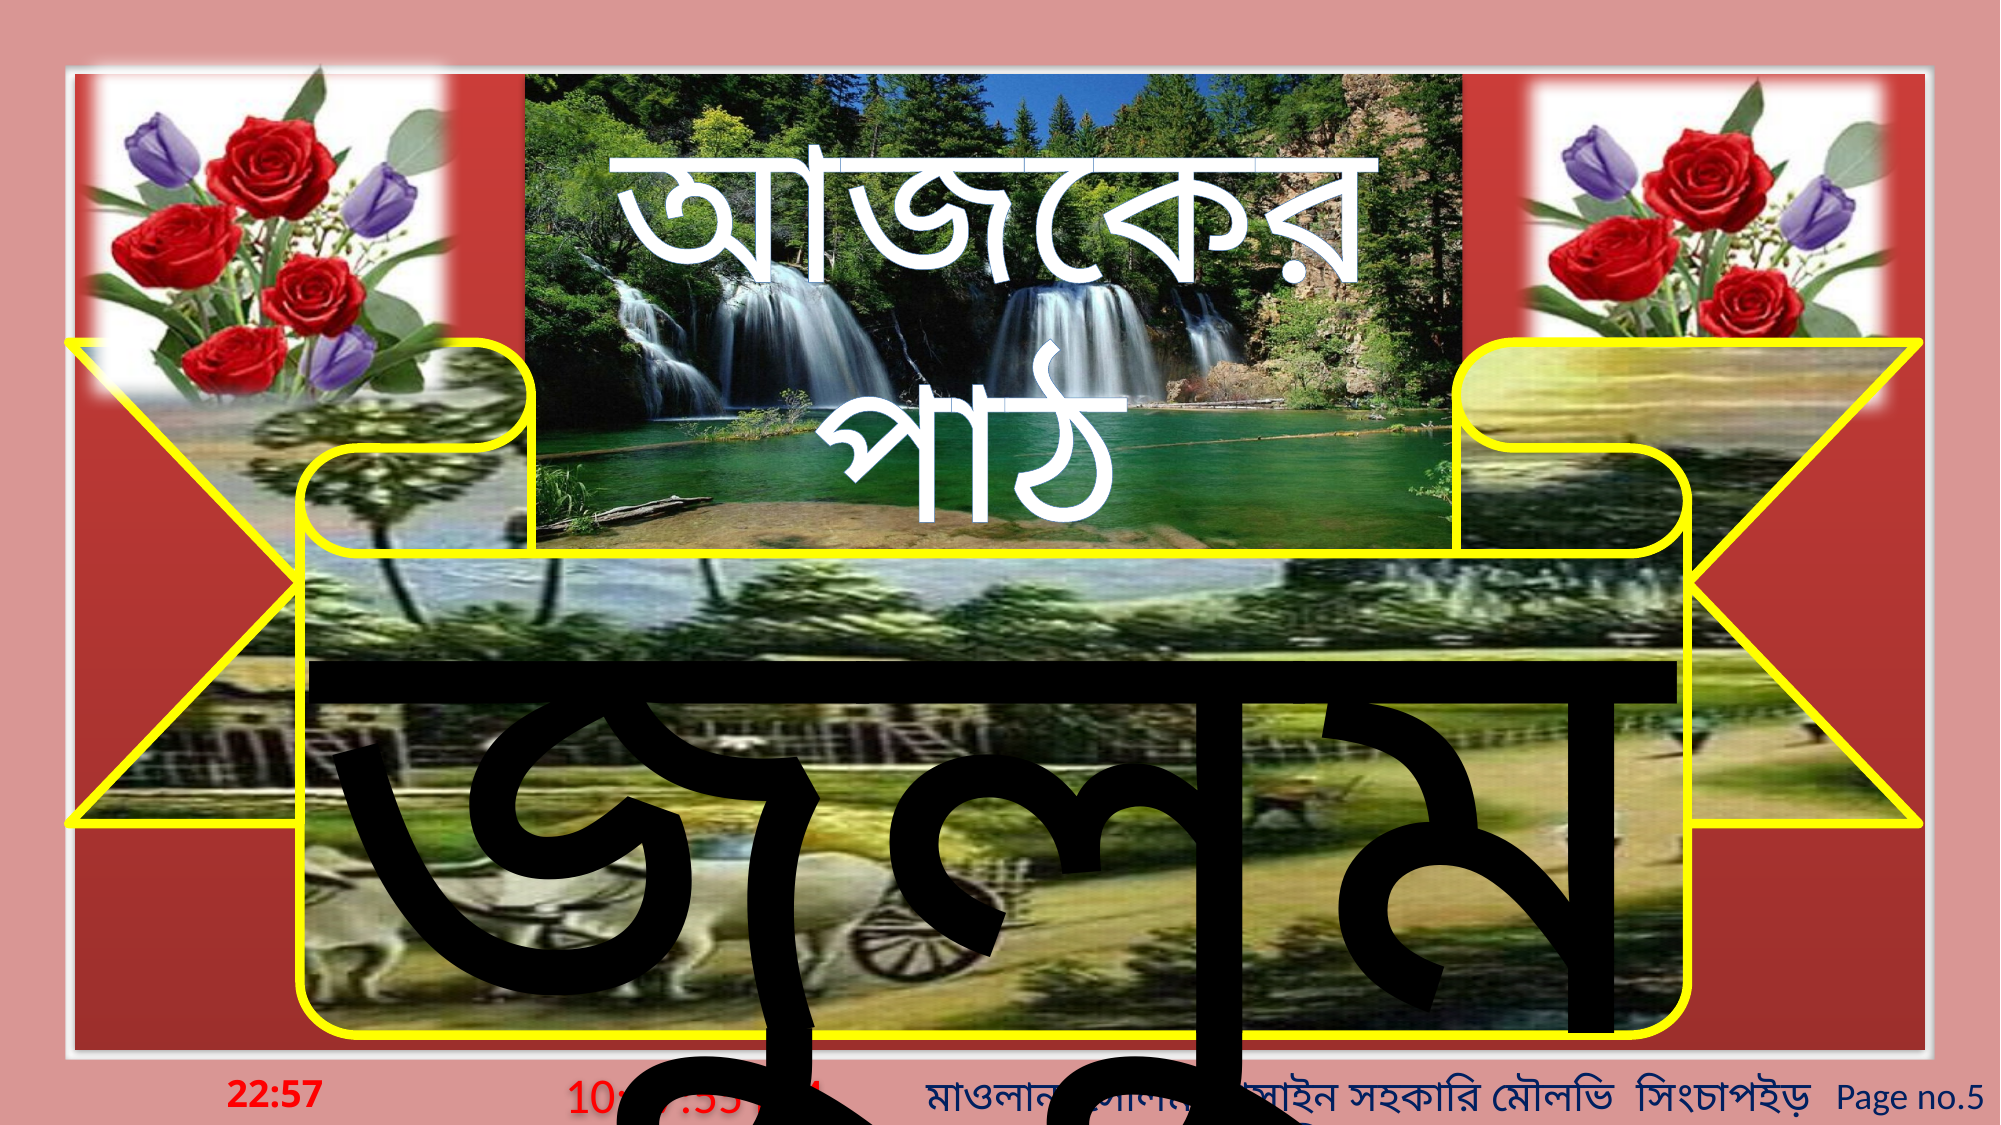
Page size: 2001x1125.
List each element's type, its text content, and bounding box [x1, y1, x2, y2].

text_box 3:03:05 PM [547, 1059, 915, 1125]
text_box [0, 0, 2000, 1065]
text_box আজকের পাঠ [525, 74, 1463, 551]
text_box Page no.5 [1838, 1064, 2000, 1125]
text_box মাওলানা সেলিম হোসাইন সহকারি মৌলভি সিংচাপইড় আলিম মাদ্রাসা। [919, 1062, 1838, 1125]
text_box জুলুম [66, 340, 1921, 1038]
text_box সোমবার, 17 আগস্ট 2020 [0, 1065, 550, 1125]
picture [74, 37, 592, 413]
text_box [75, 74, 1925, 1050]
picture [1512, 62, 1901, 426]
